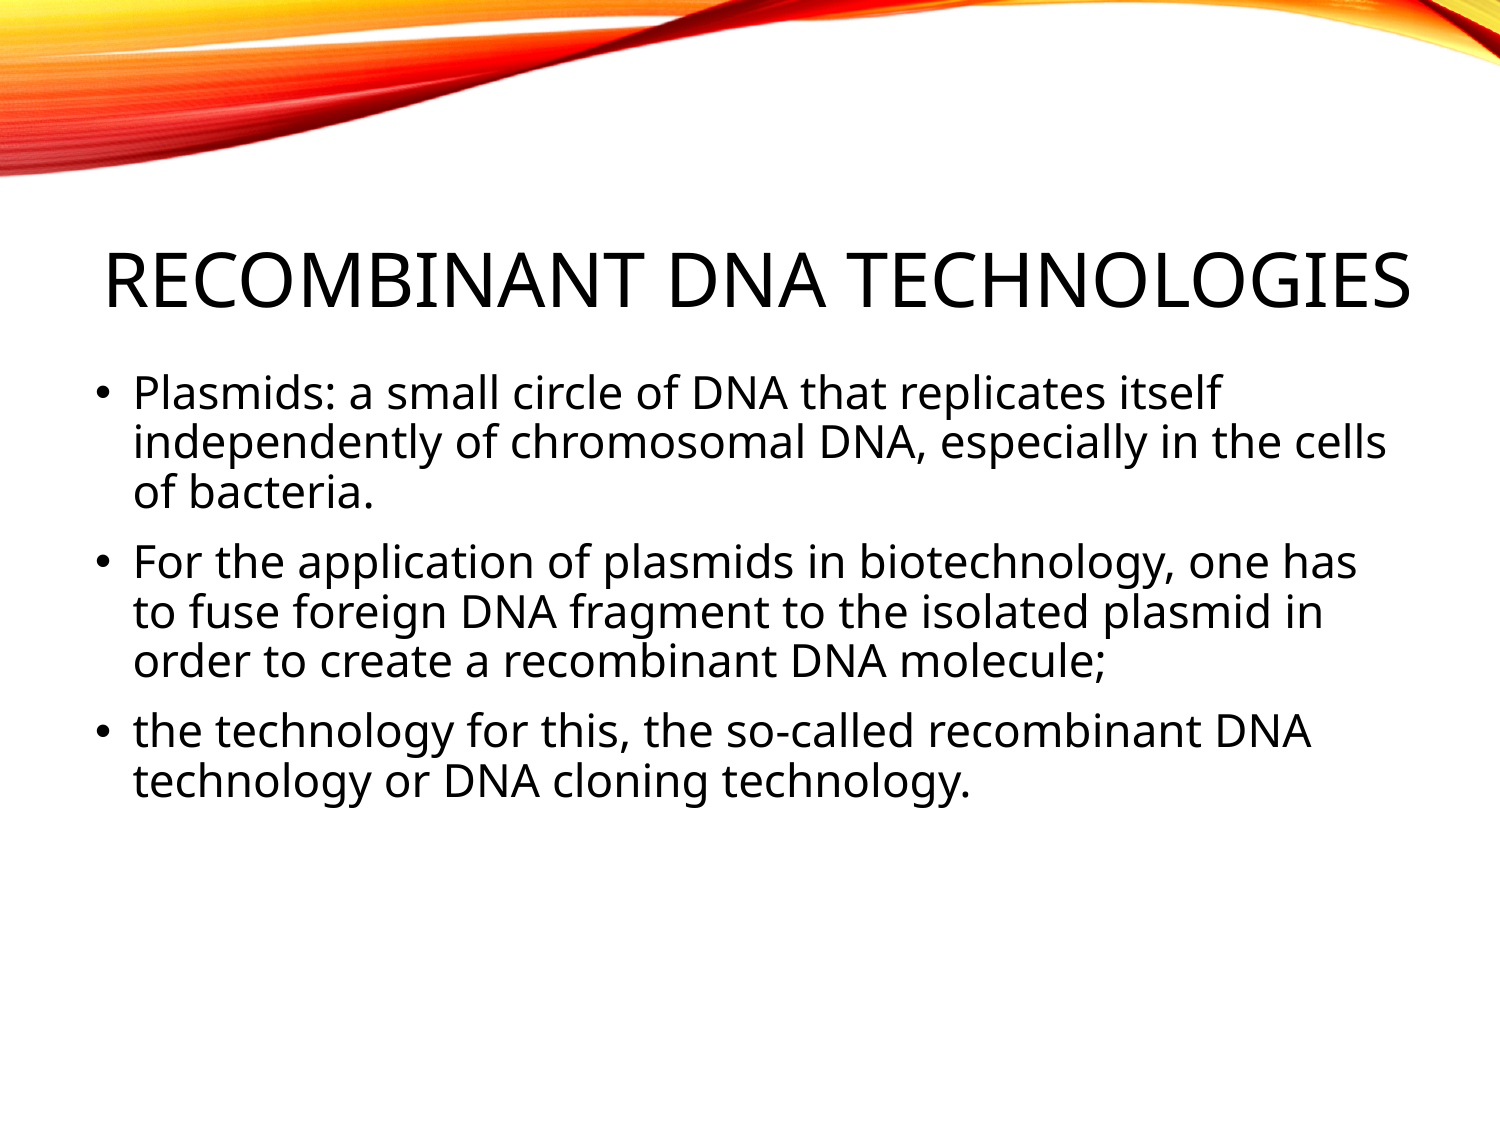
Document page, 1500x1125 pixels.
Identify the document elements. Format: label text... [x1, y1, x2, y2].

picture [0, 0, 1500, 178]
list Plasmids: a small circle of DNA that replicates itself independently of chromosomal DNA, especially in the cells of bacteria. For the application of plasmids in biotechnology, one has to fuse foreign DNA fragment to the isolated plasmid in order to create a recombinant DNA molecule; the technology for this, the so-called recombinant DNA technology or DNA cloning technology. [79, 362, 1430, 1125]
title Recombinant DNA Technologies [78, 224, 1429, 341]
